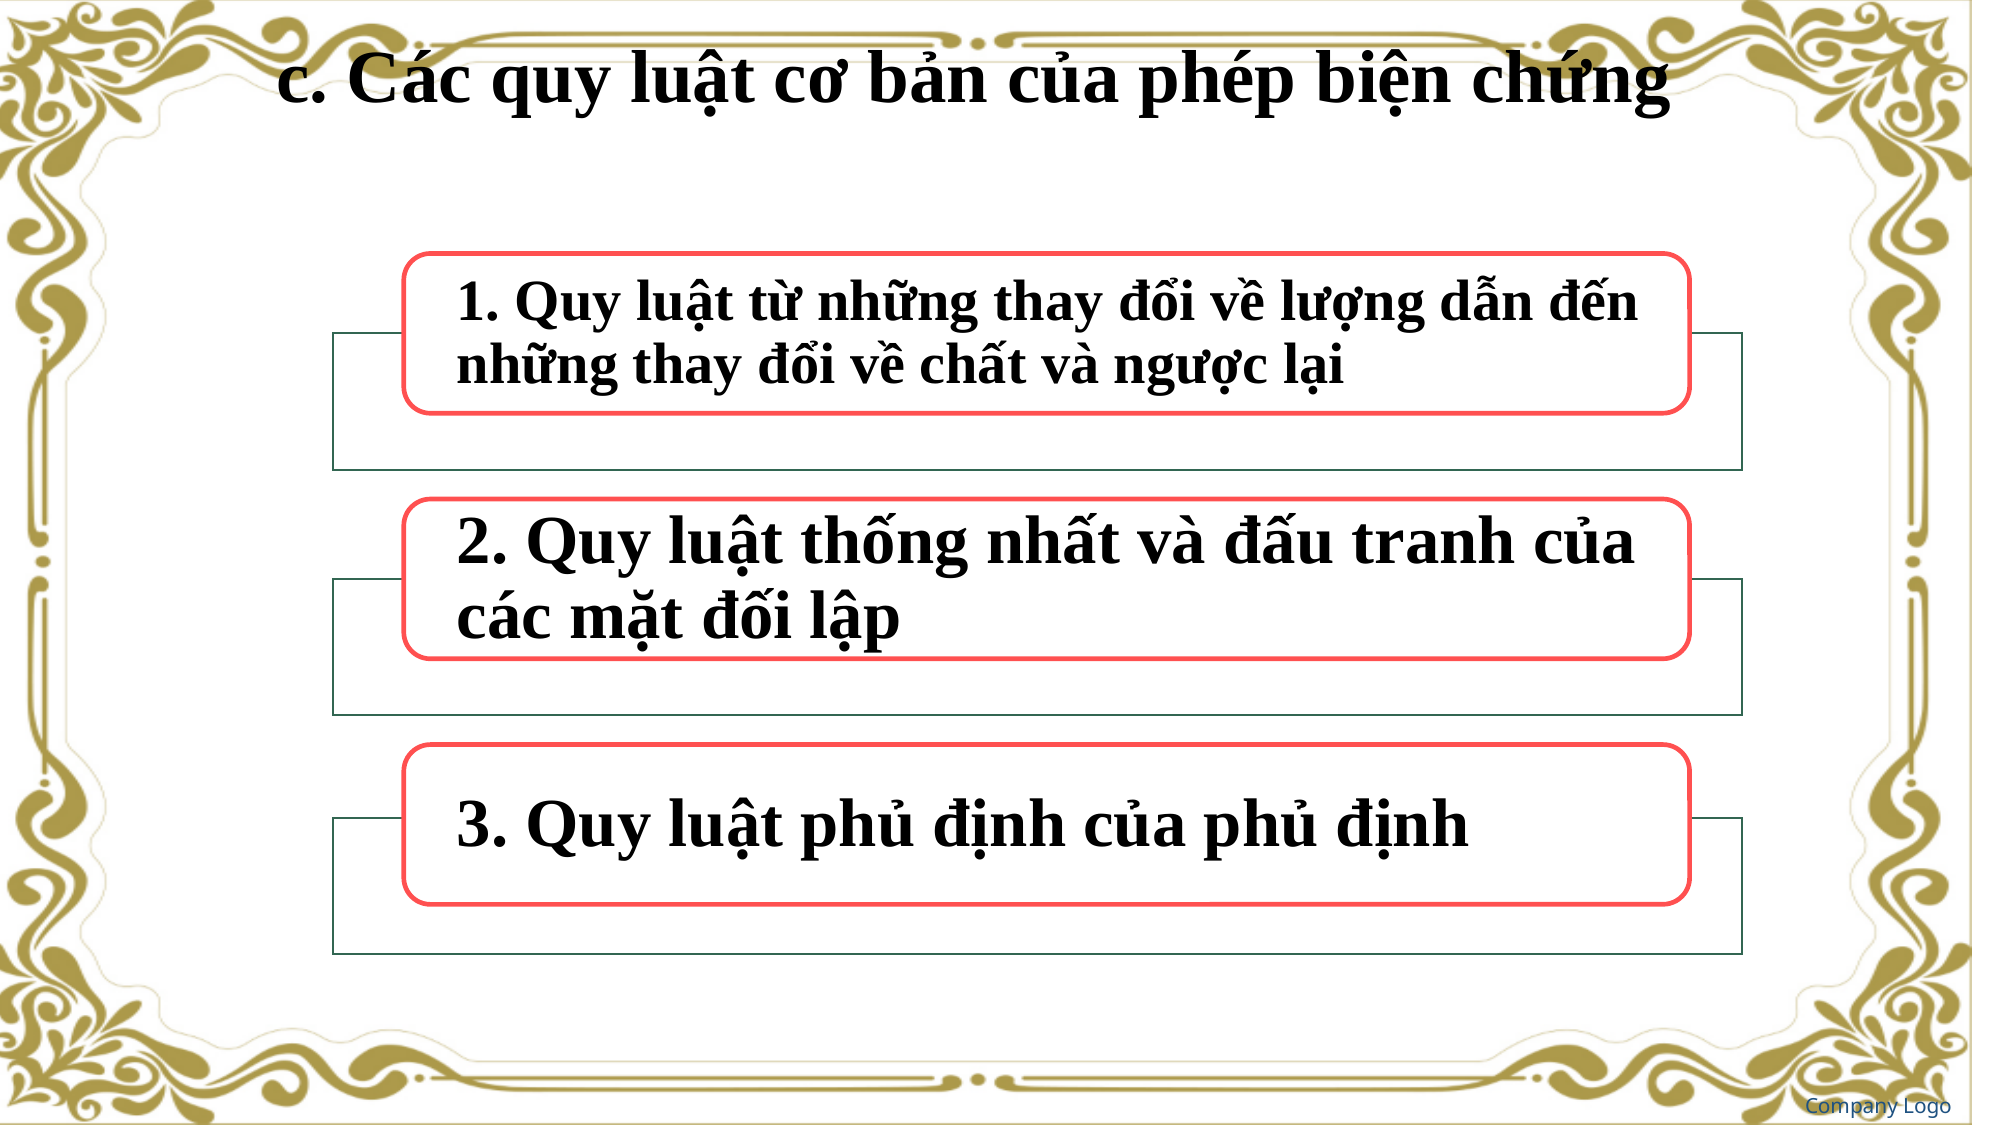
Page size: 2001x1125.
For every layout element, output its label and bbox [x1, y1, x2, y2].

picture [0, 0, 1972, 1125]
text_box [333, 207, 1743, 1007]
